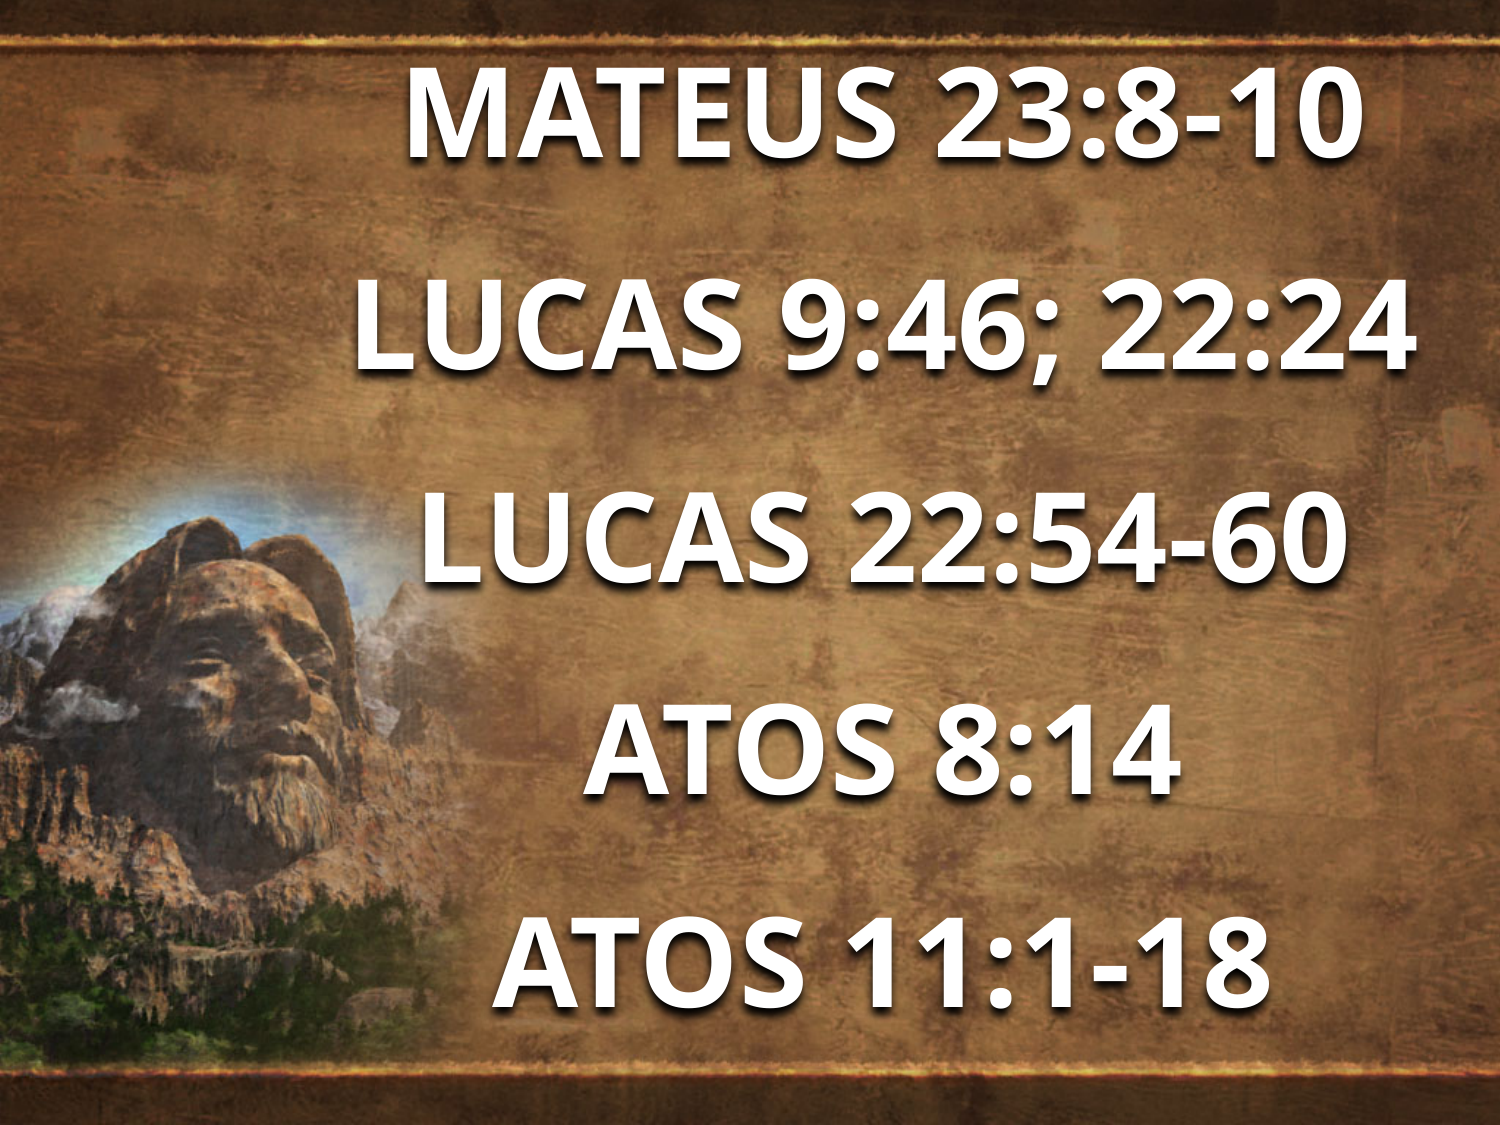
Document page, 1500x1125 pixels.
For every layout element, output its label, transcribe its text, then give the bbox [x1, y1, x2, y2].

text_box MATEUS 23:8-10 LUCAS 9:46; 22:24 LUCAS 22:54-60 ATOS 8:14 ATOS 11:1-18 [225, 24, 1500, 1040]
picture [0, 0, 1500, 1125]
